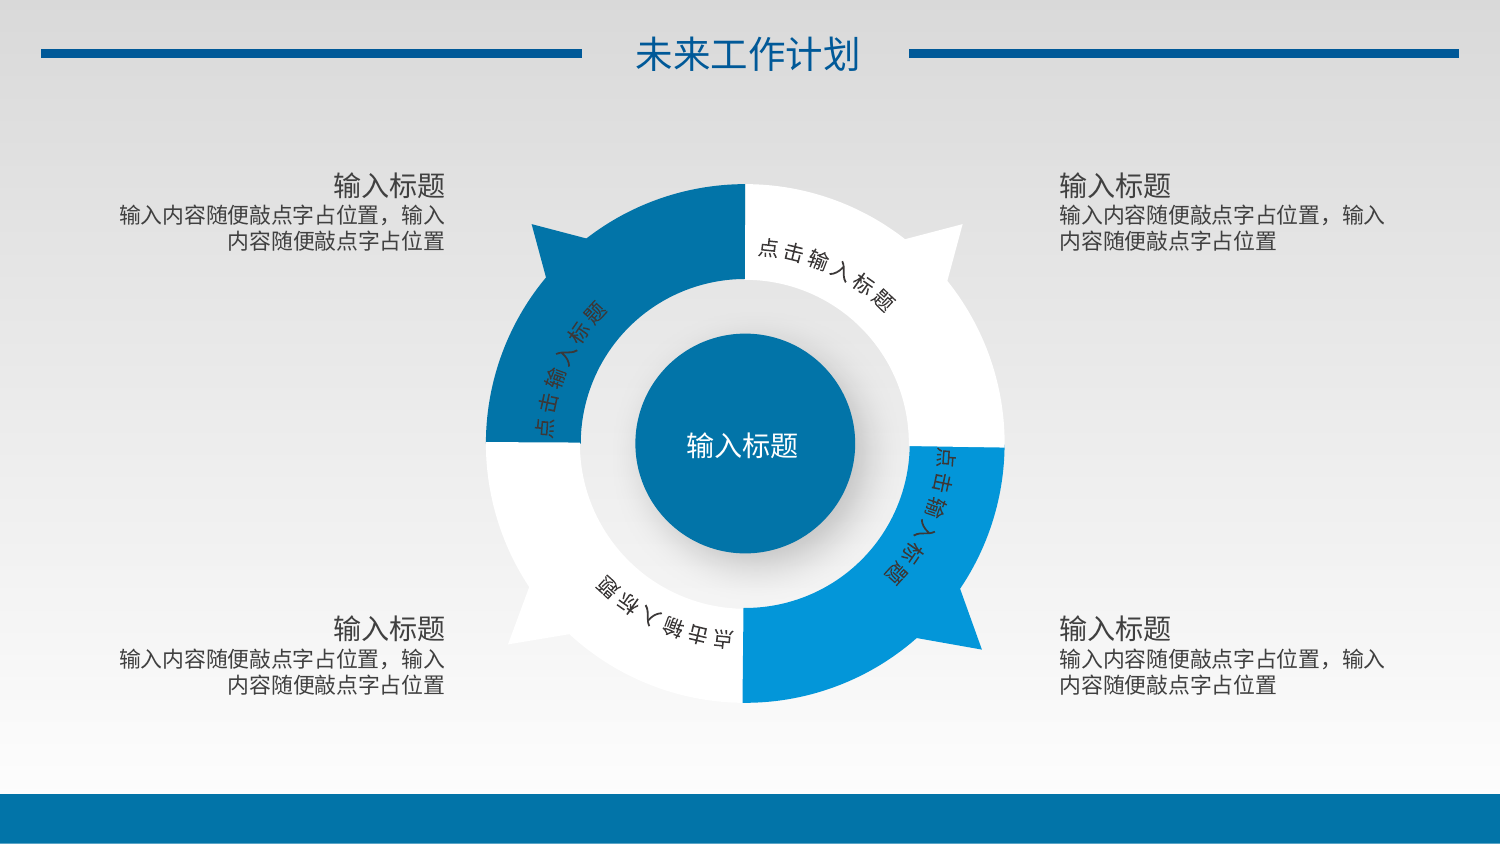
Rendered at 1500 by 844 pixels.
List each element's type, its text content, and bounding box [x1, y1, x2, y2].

text_box [0, 793, 1500, 844]
text_box 输入标题 输入内容随便敲点字占位置，输入内容随便敲点字占位置 [93, 160, 461, 262]
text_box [485, 184, 1005, 703]
text_box 未来工作计划 [586, 23, 910, 84]
text_box 输入标题 输入内容随便敲点字占位置，输入内容随便敲点字占位置 [93, 604, 461, 706]
text_box 输入标题 输入内容随便敲点字占位置，输入内容随便敲点字占位置 [1044, 604, 1412, 706]
text_box 输入标题 输入内容随便敲点字占位置，输入内容随便敲点字占位置 [1044, 160, 1412, 262]
